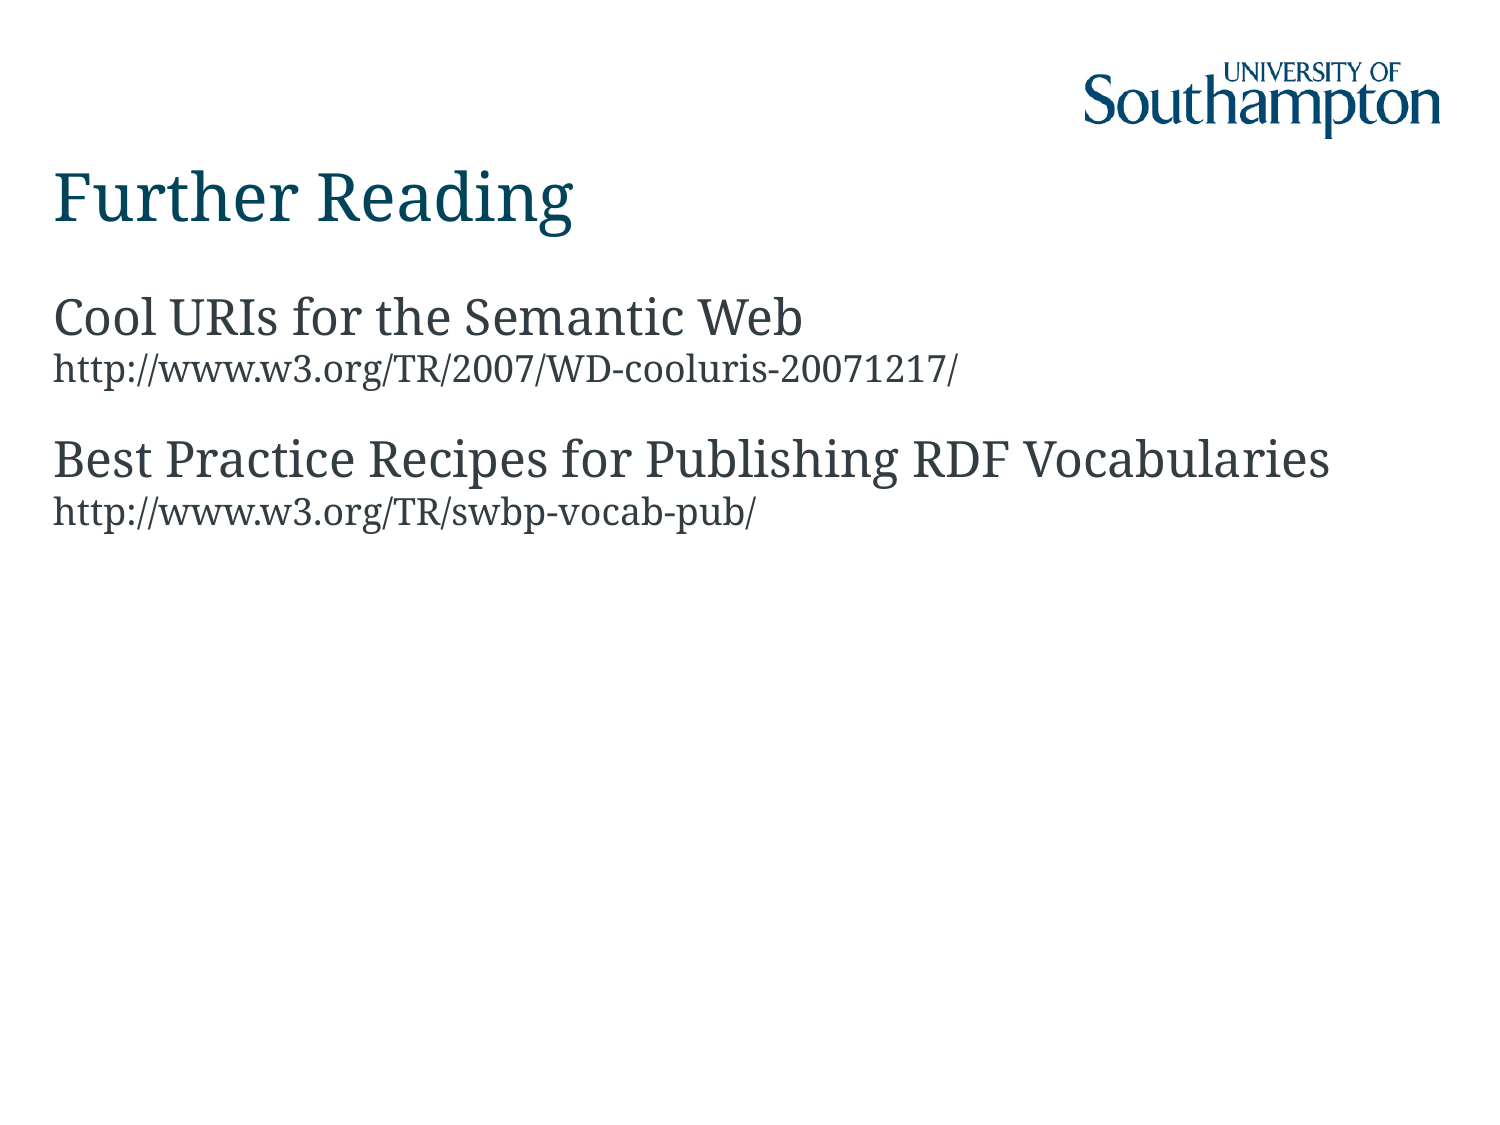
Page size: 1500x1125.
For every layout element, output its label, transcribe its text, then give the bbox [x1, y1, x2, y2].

picture [1085, 62, 1440, 139]
list Cool URIs for the Semantic Web http://www.w3.org/TR/2007/WD-cooluris-20071217/ Best Practice Recipes for Publishing RDF Vocabularies http://www.w3.org/TR/swbp-vocab-pub/ [52, 277, 1448, 1011]
title Further Reading [52, 147, 1448, 255]
